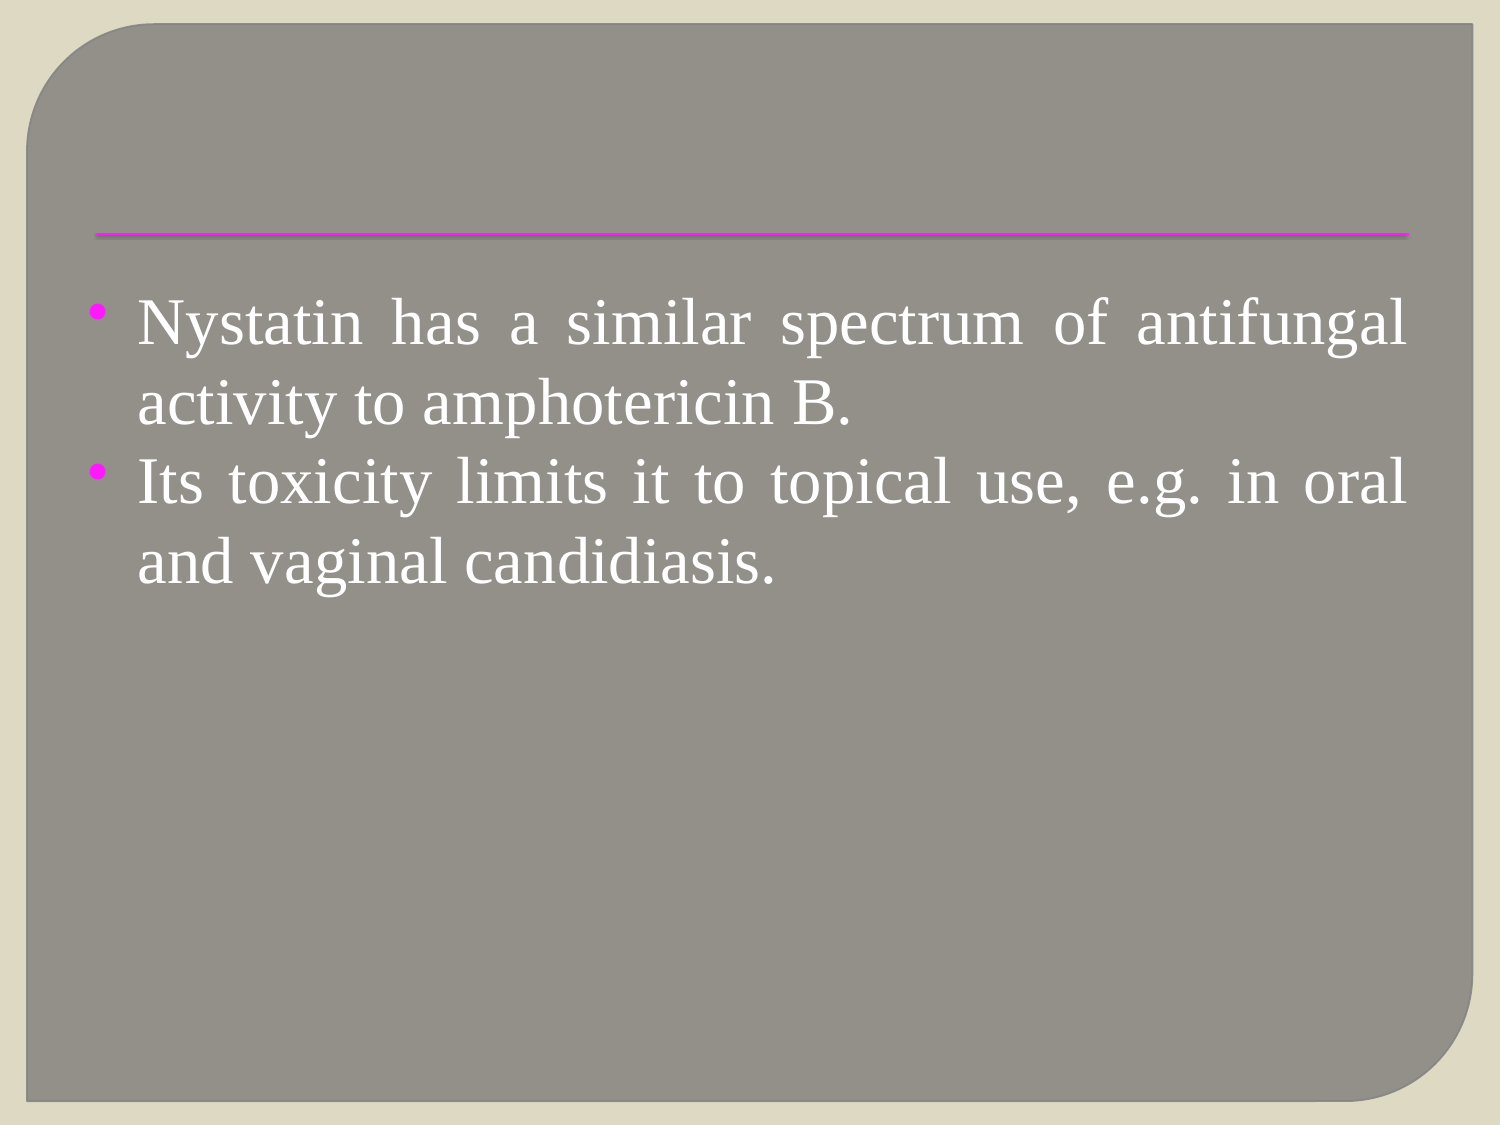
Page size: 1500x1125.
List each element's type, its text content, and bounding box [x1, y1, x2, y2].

list Nystatin has a similar spectrum of antifungal activity to amphotericin B. Its toxicity limits it to topical use, e.g. in oral and vaginal candidiasis. [75, 270, 1425, 1013]
